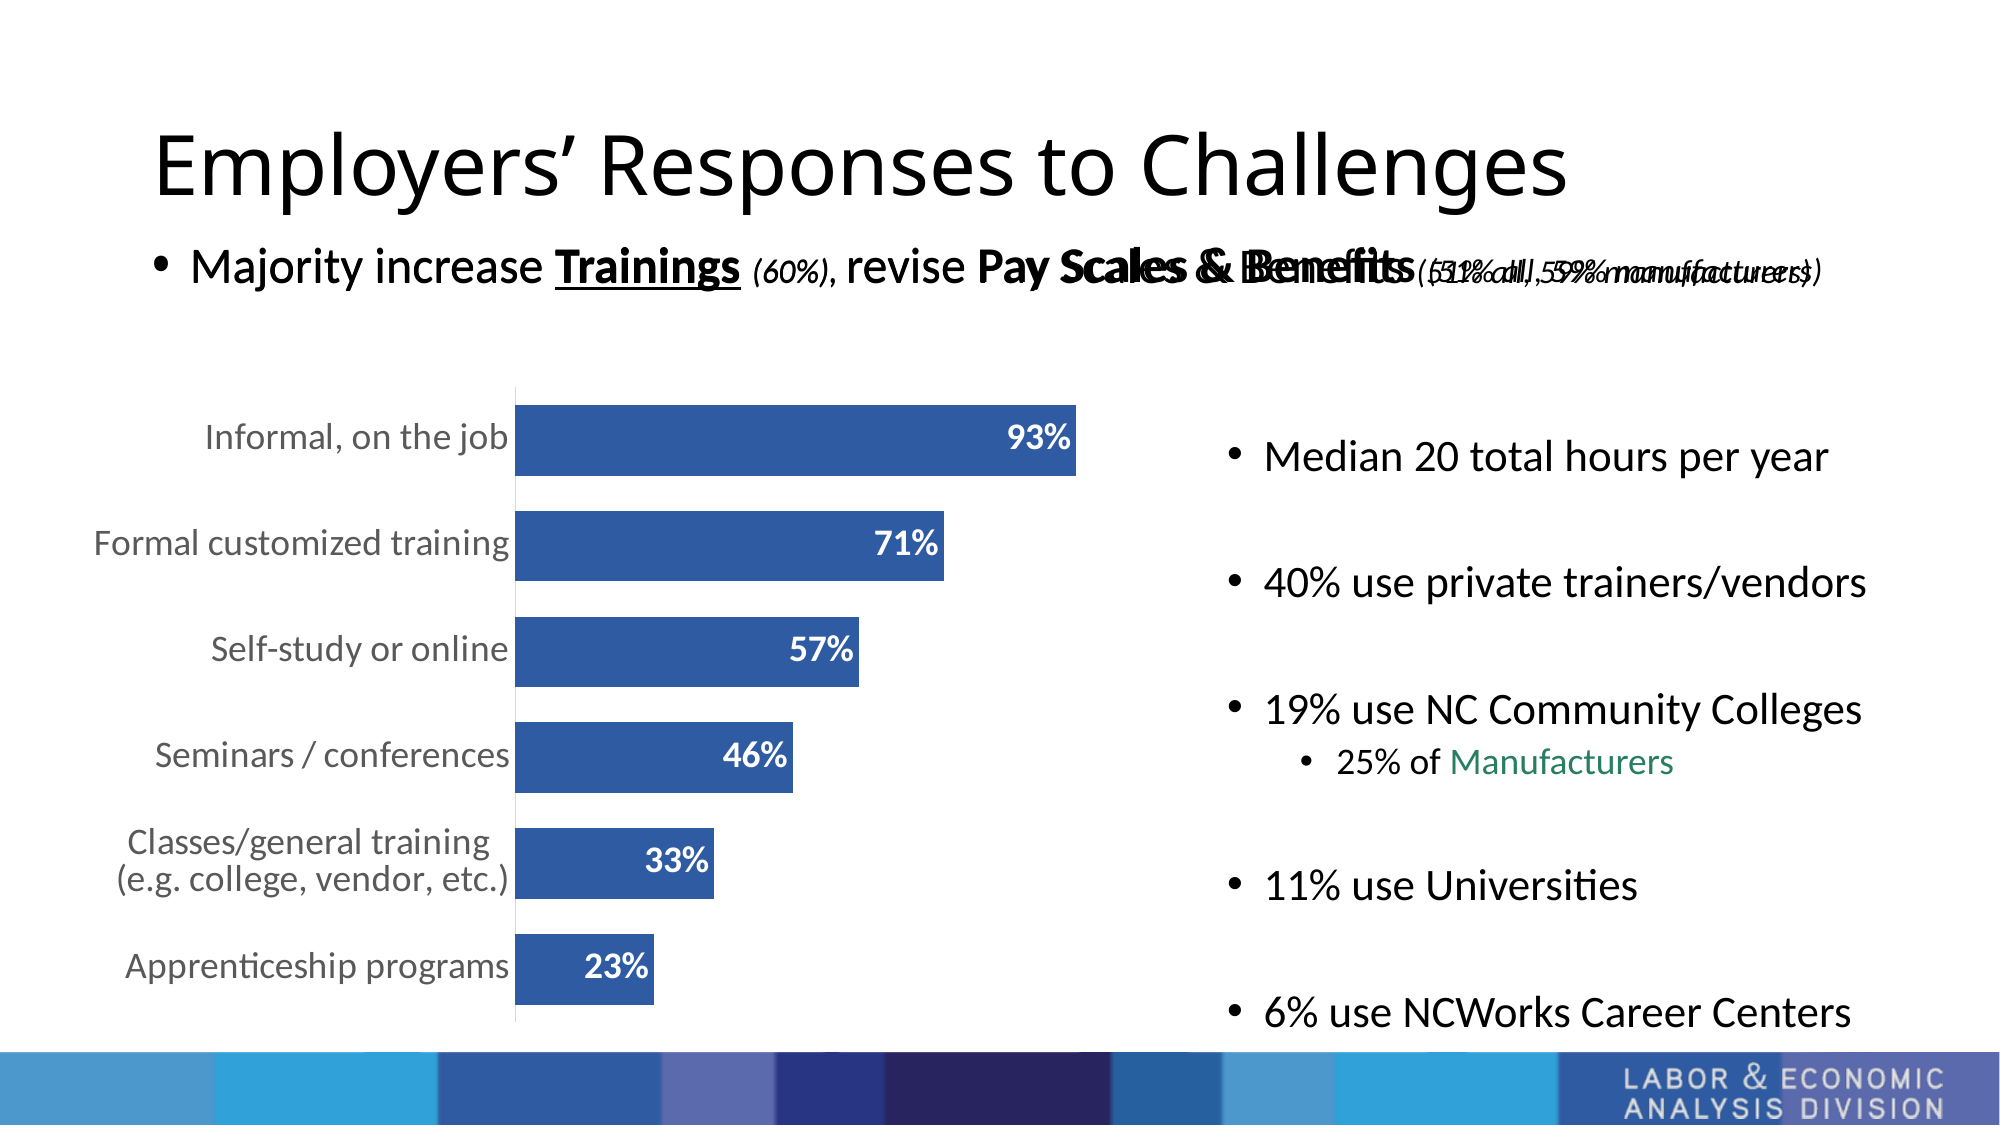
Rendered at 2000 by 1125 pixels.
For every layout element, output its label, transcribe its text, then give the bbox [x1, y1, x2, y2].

list Majority increase Trainings (60%), revise Pay Scales & Benefits (51% all, 59% manufacturers) [137, 231, 1923, 316]
text_box Majority increase Trainings (60%), revise Pay Scales & Benefits (51% all, 59% manufacturers) [137, 233, 1862, 326]
title Employers’ Responses to Challenges [137, 59, 1862, 231]
chart [51, 364, 1142, 1046]
text_box Median 20 total hours per year 40% use private trainers/vendors 19% use NC Community Colleges 25% of Manufacturers 11% use Universities 6% use NCWorks Career Centers [1212, 364, 1968, 1046]
picture [0, 1052, 2000, 1125]
